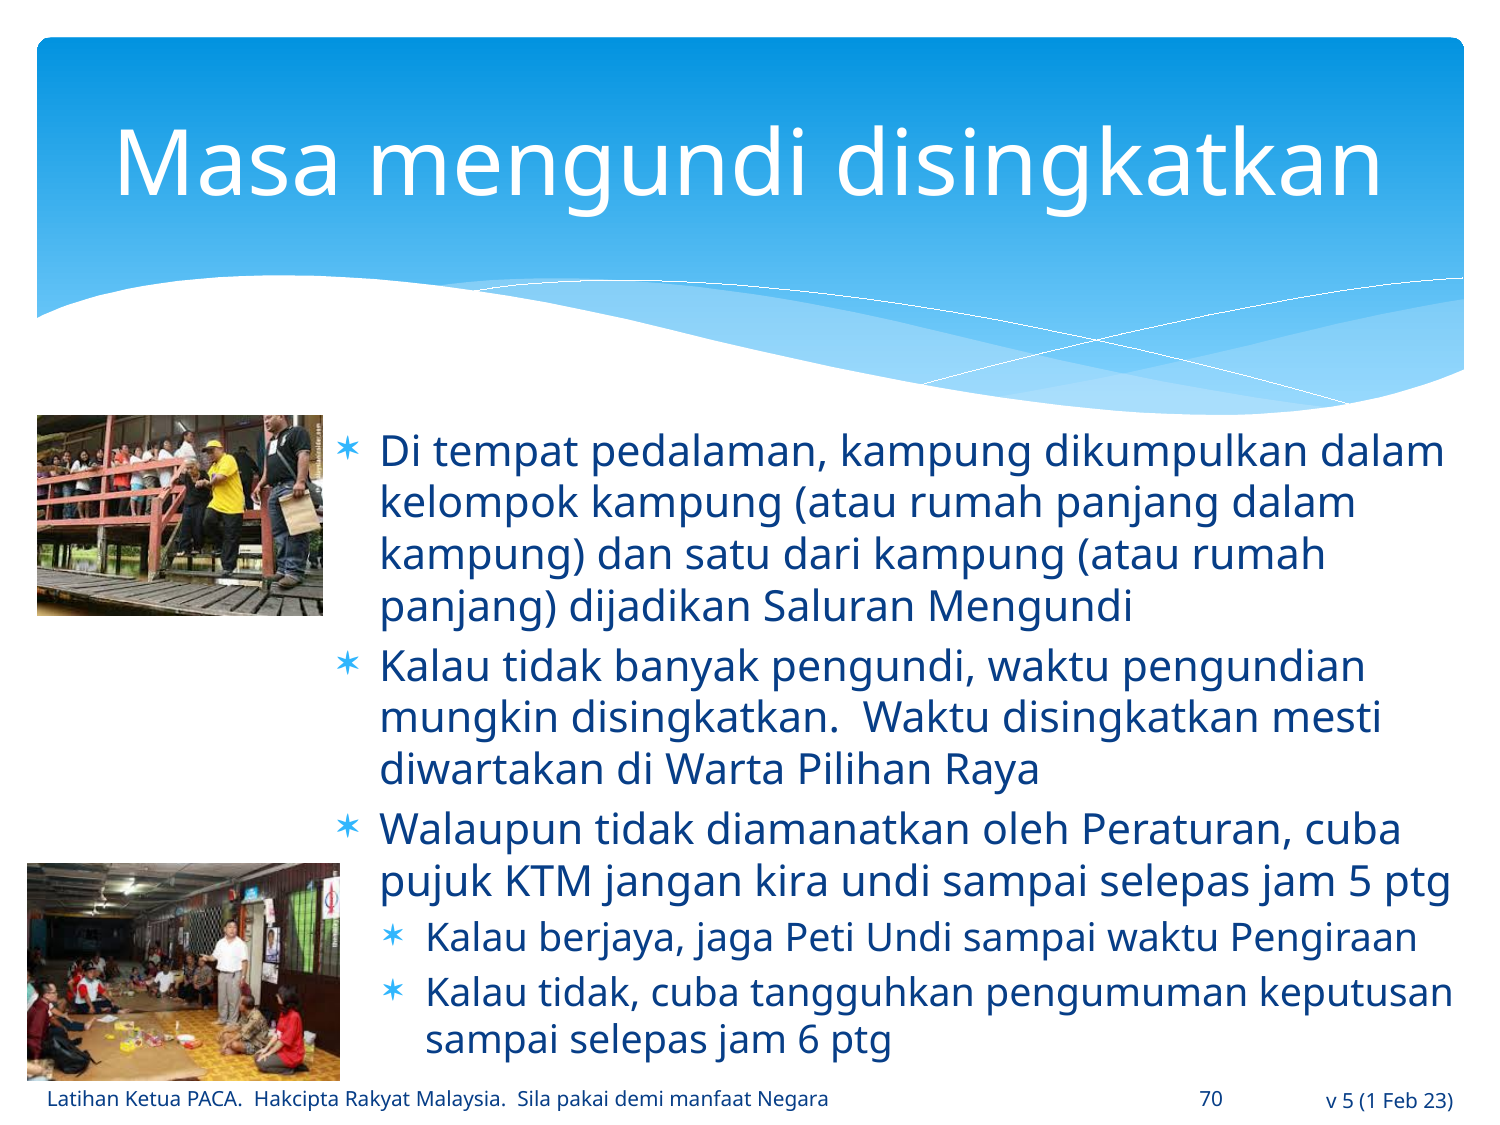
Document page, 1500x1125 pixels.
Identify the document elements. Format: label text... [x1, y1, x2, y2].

title Masa mengundi disingkatkan [75, 55, 1425, 261]
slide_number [1259, 1080, 1469, 1120]
picture [36, 415, 323, 617]
footer Latihan Ketua PACA. Hakcipta Rakyat Malaysia. Sila pakai demi manfaat Negara [31, 1080, 1112, 1120]
list Di tempat pedalaman, kampung dikumpulkan dalam kelompok kampung (atau rumah panjang dalam kampung) dan satu dari kampung (atau rumah panjang) dijadikan Saluran Mengundi Kalau tidak banyak pengundi, waktu pengundian mungkin disingkatkan. Waktu disingkatkan mesti diwartakan di Warta Pilihan Raya Walaupun tidak diamanatkan oleh Peraturan, cuba pujuk KTM jangan kira undi sampai selepas jam 5 ptg Kalau berjaya, jaga Peti Undi sampai waktu Pengiraan Kalau tidak, cuba tangguhkan pengumuman keputusan sampai selepas jam 6 ptg [322, 415, 1487, 1079]
slide_number 70 [1163, 1080, 1259, 1120]
picture [27, 863, 340, 1081]
